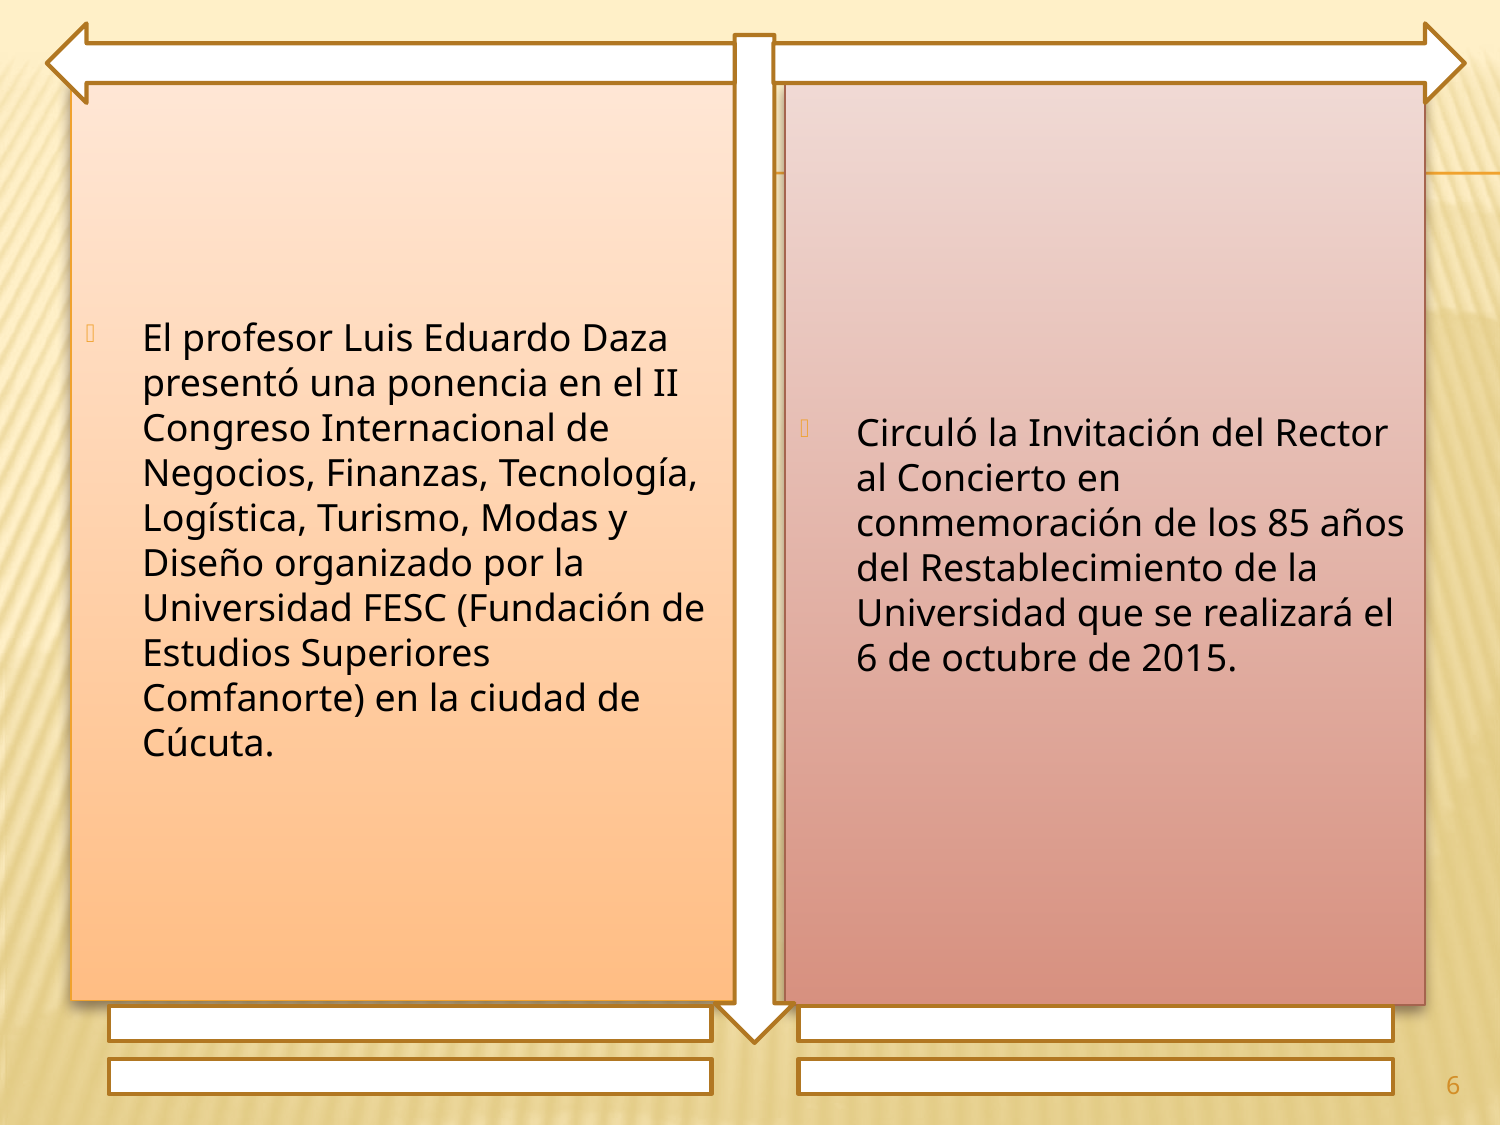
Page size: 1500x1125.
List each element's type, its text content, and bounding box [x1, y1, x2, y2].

slide_number 6 [1350, 1062, 1475, 1103]
list Circuló la Invitación del Rector al Concierto en conmemoración de los 85 años del Restablecimiento de la Universidad que se realizará el 6 de octubre de 2015. [784, 86, 1426, 1006]
text_box [107, 1057, 714, 1096]
list El profesor Luis Eduardo Daza presentó una ponencia en el II Congreso Internacional de Negocios, Finanzas, Tecnología, Logística, Turismo, Modas y Diseño organizado por la Universidad FESC (Fundación de Estudios Superiores Comfanorte) en la ciudad de Cúcuta. [70, 86, 732, 1001]
text_box [107, 1004, 714, 1043]
text_box [44, 21, 737, 105]
text_box [712, 32, 797, 1046]
text_box [771, 21, 1467, 105]
text_box [796, 1004, 1395, 1043]
text_box [796, 1057, 1395, 1096]
